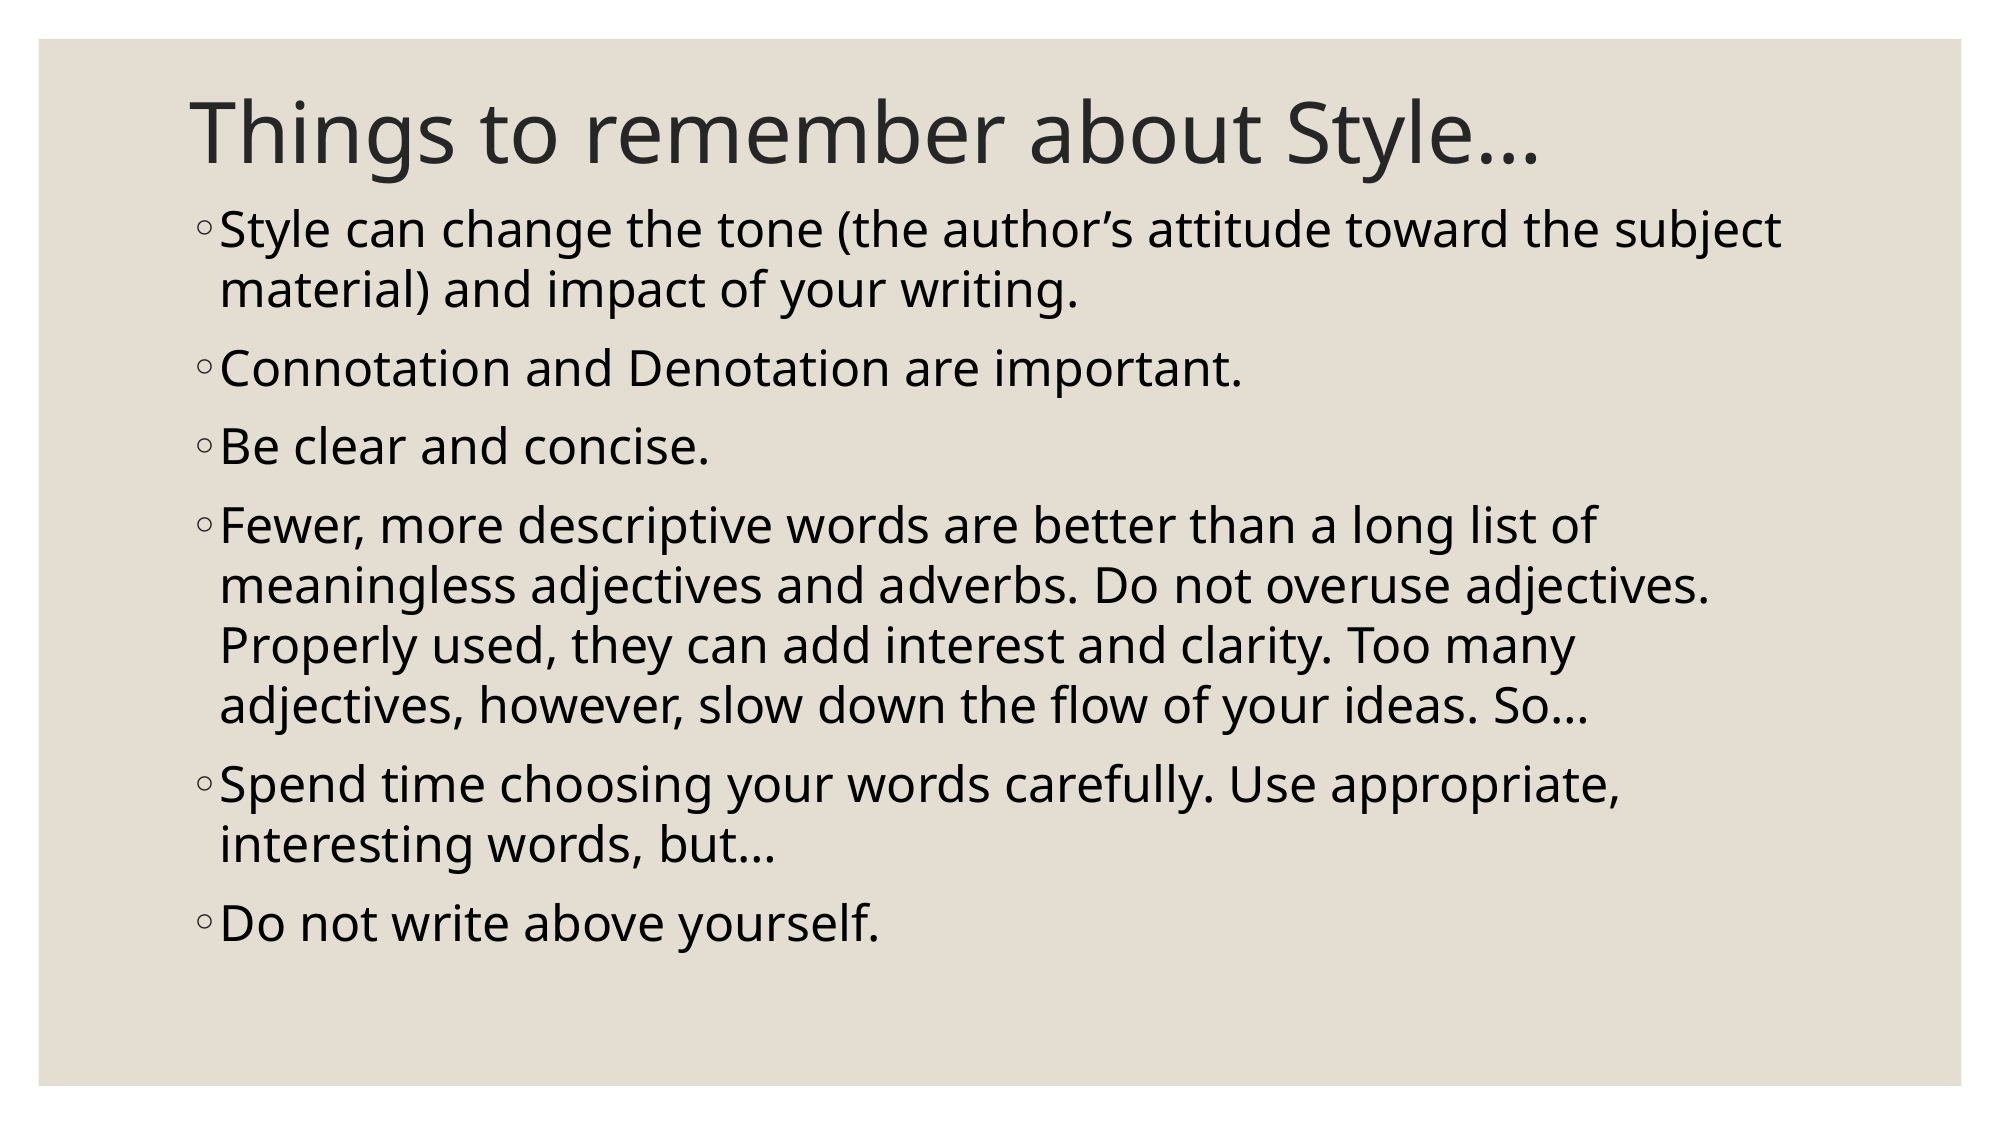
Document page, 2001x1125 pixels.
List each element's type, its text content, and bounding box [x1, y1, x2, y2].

list Style can change the tone (the author’s attitude toward the subject material) and impact of your writing. Connotation and Denotation are important. Be clear and concise. Fewer, more descriptive words are better than a long list of meaningless adjectives and adverbs. Do not overuse adjectives. Properly used, they can add interest and clarity. Too many adjectives, however, slow down the flow of your ideas. So… Spend time choosing your words carefully. Use appropriate, interesting words, but… Do not write above yourself. [174, 189, 1825, 1058]
title Things to remember about Style… [174, 82, 1825, 189]
